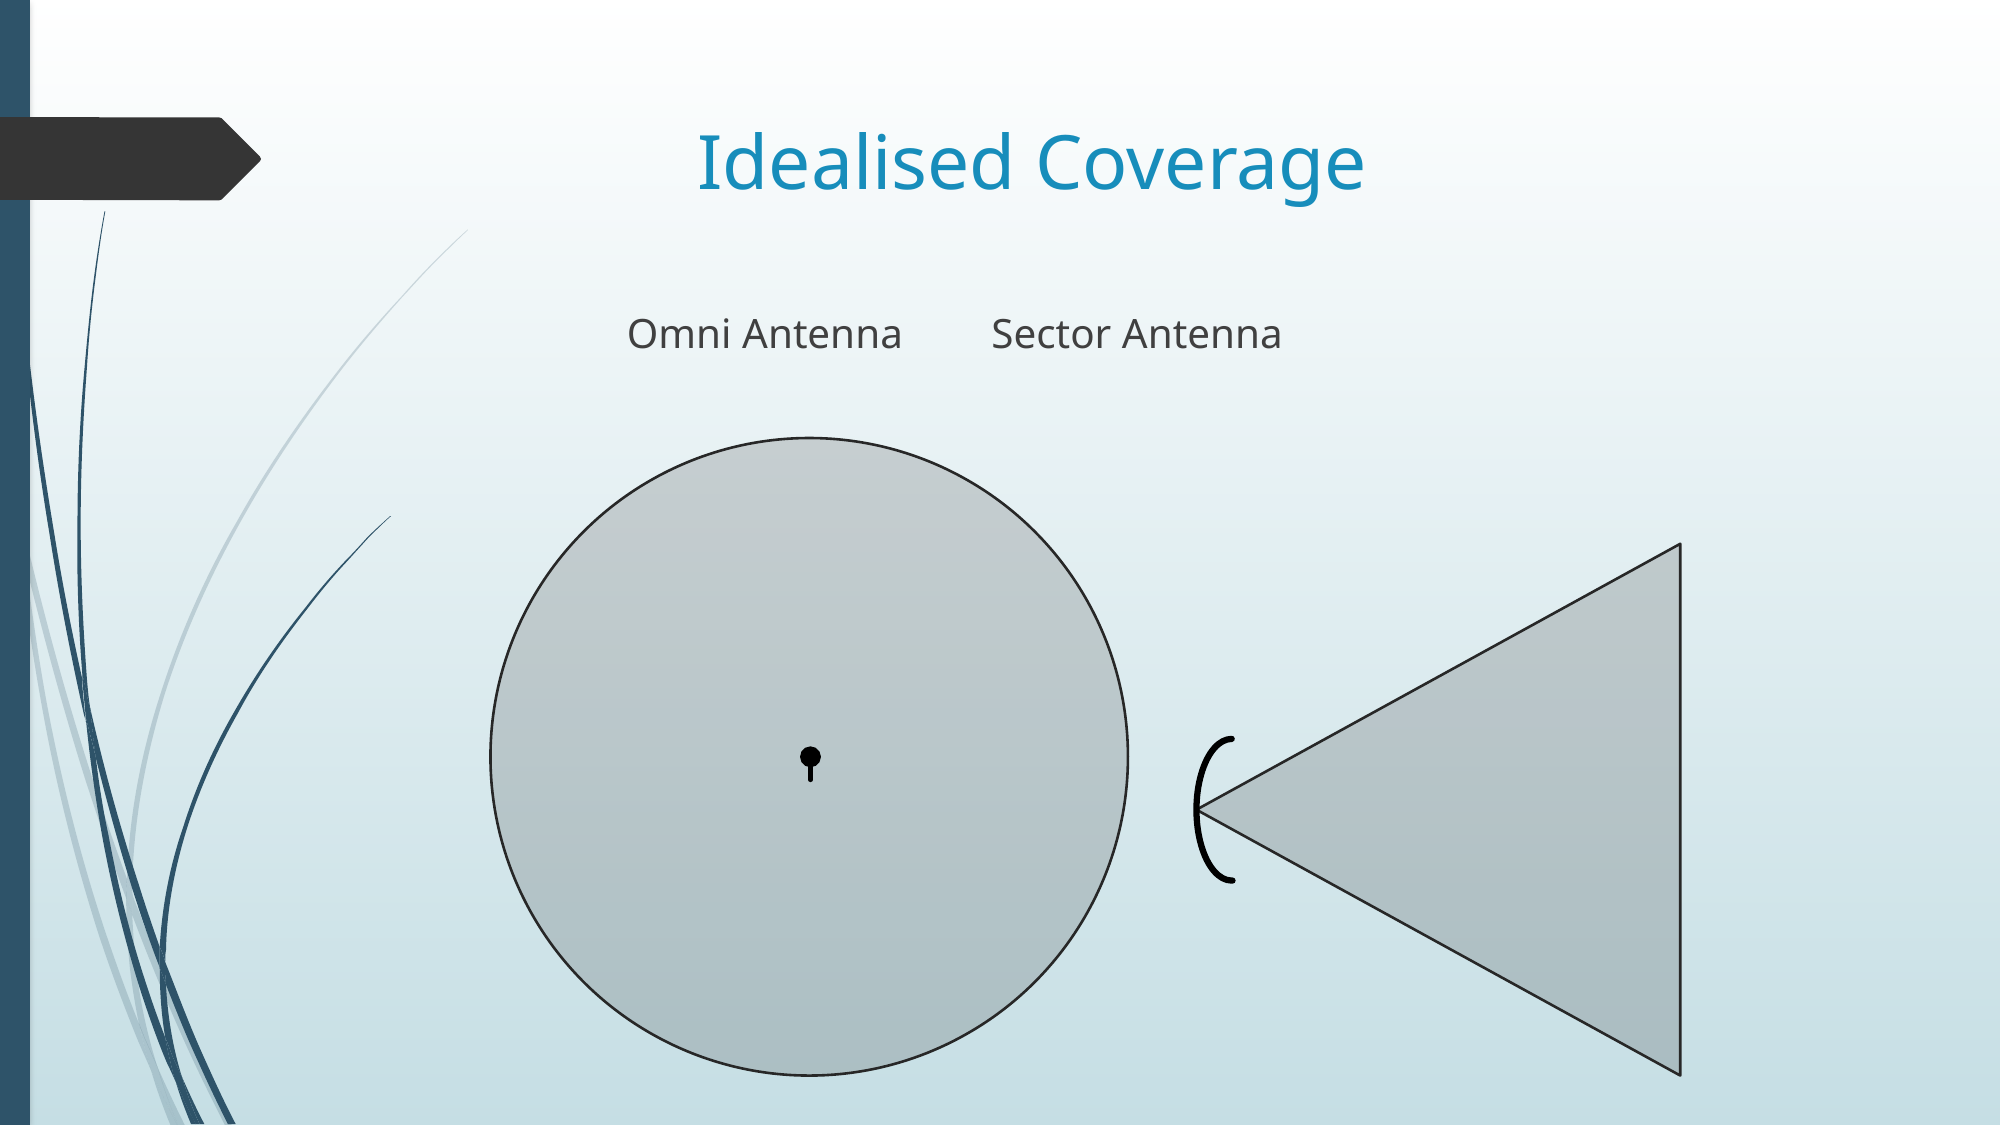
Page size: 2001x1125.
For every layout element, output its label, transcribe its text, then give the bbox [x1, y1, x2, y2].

text_box Idealised Coverage [682, 107, 1598, 251]
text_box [1196, 543, 1681, 1076]
text_box [489, 436, 1130, 1077]
text_box Omni Antenna Sector Antenna [490, 300, 1953, 397]
